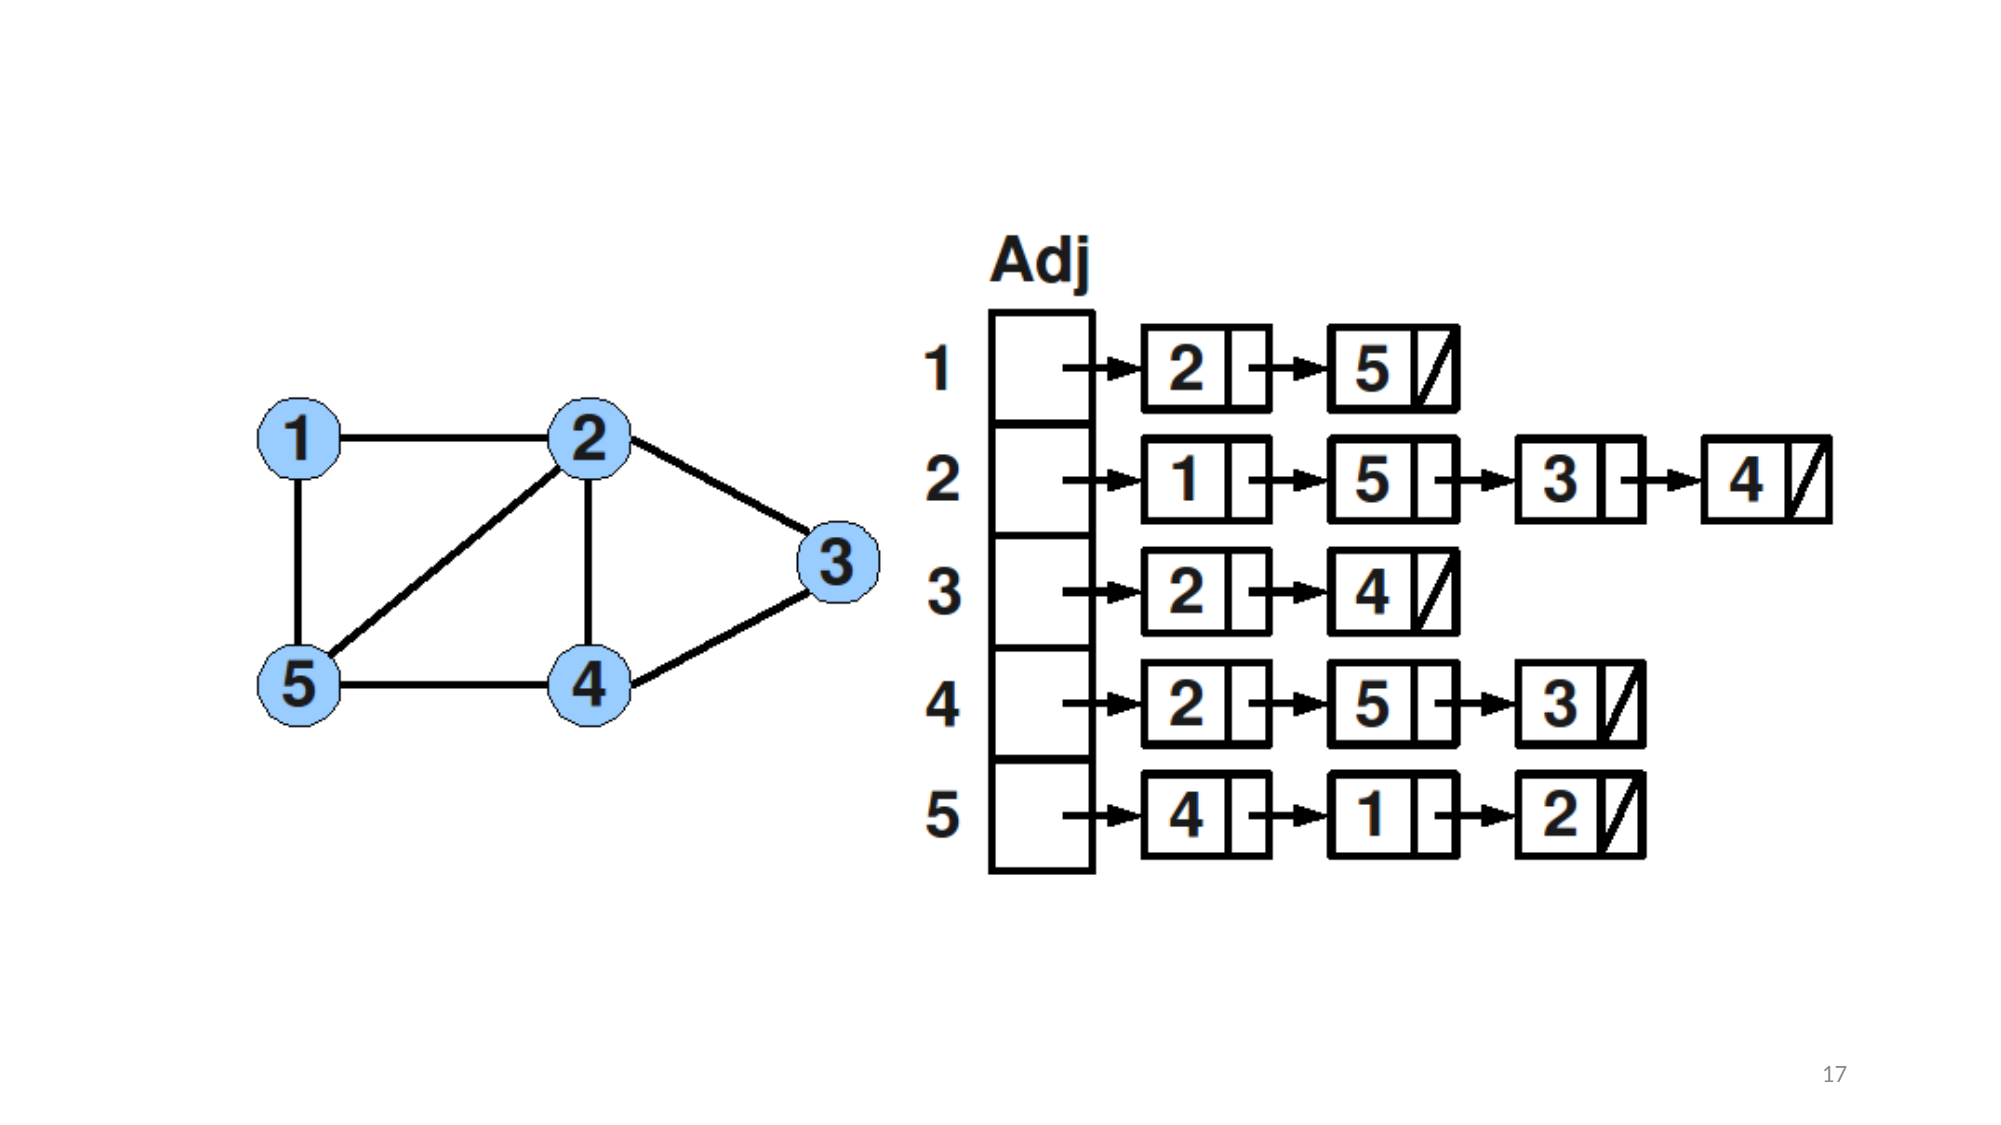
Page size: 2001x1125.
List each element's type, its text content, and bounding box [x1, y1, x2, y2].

picture [250, 208, 1850, 910]
slide_number 17 [1412, 1042, 1863, 1103]
